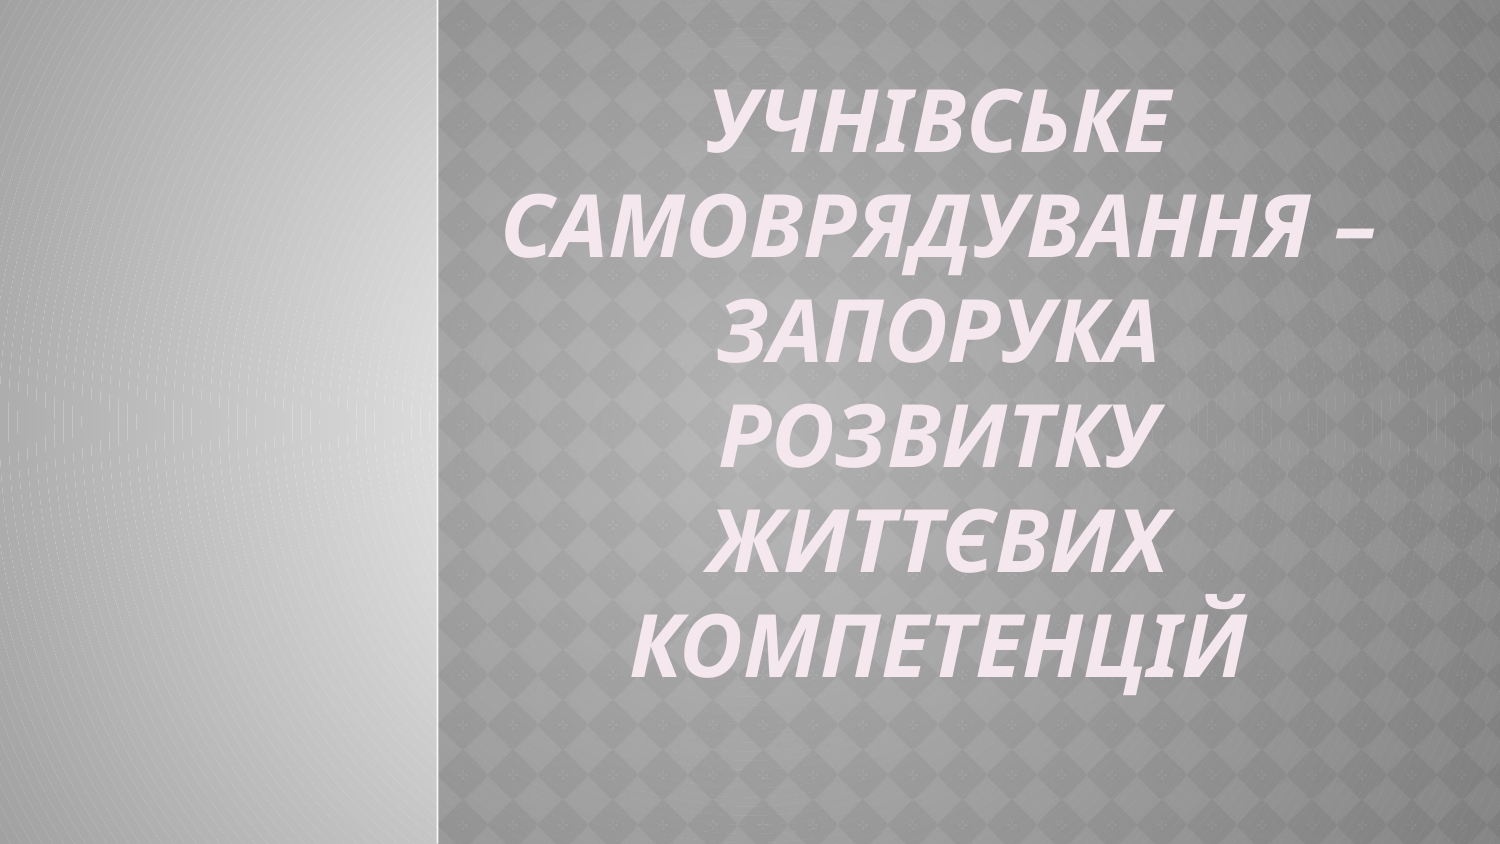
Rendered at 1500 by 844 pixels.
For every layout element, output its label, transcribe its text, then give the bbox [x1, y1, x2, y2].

title Учнівське самоврядування – запорука розвитку життєвих компетенцій [490, 114, 1387, 696]
